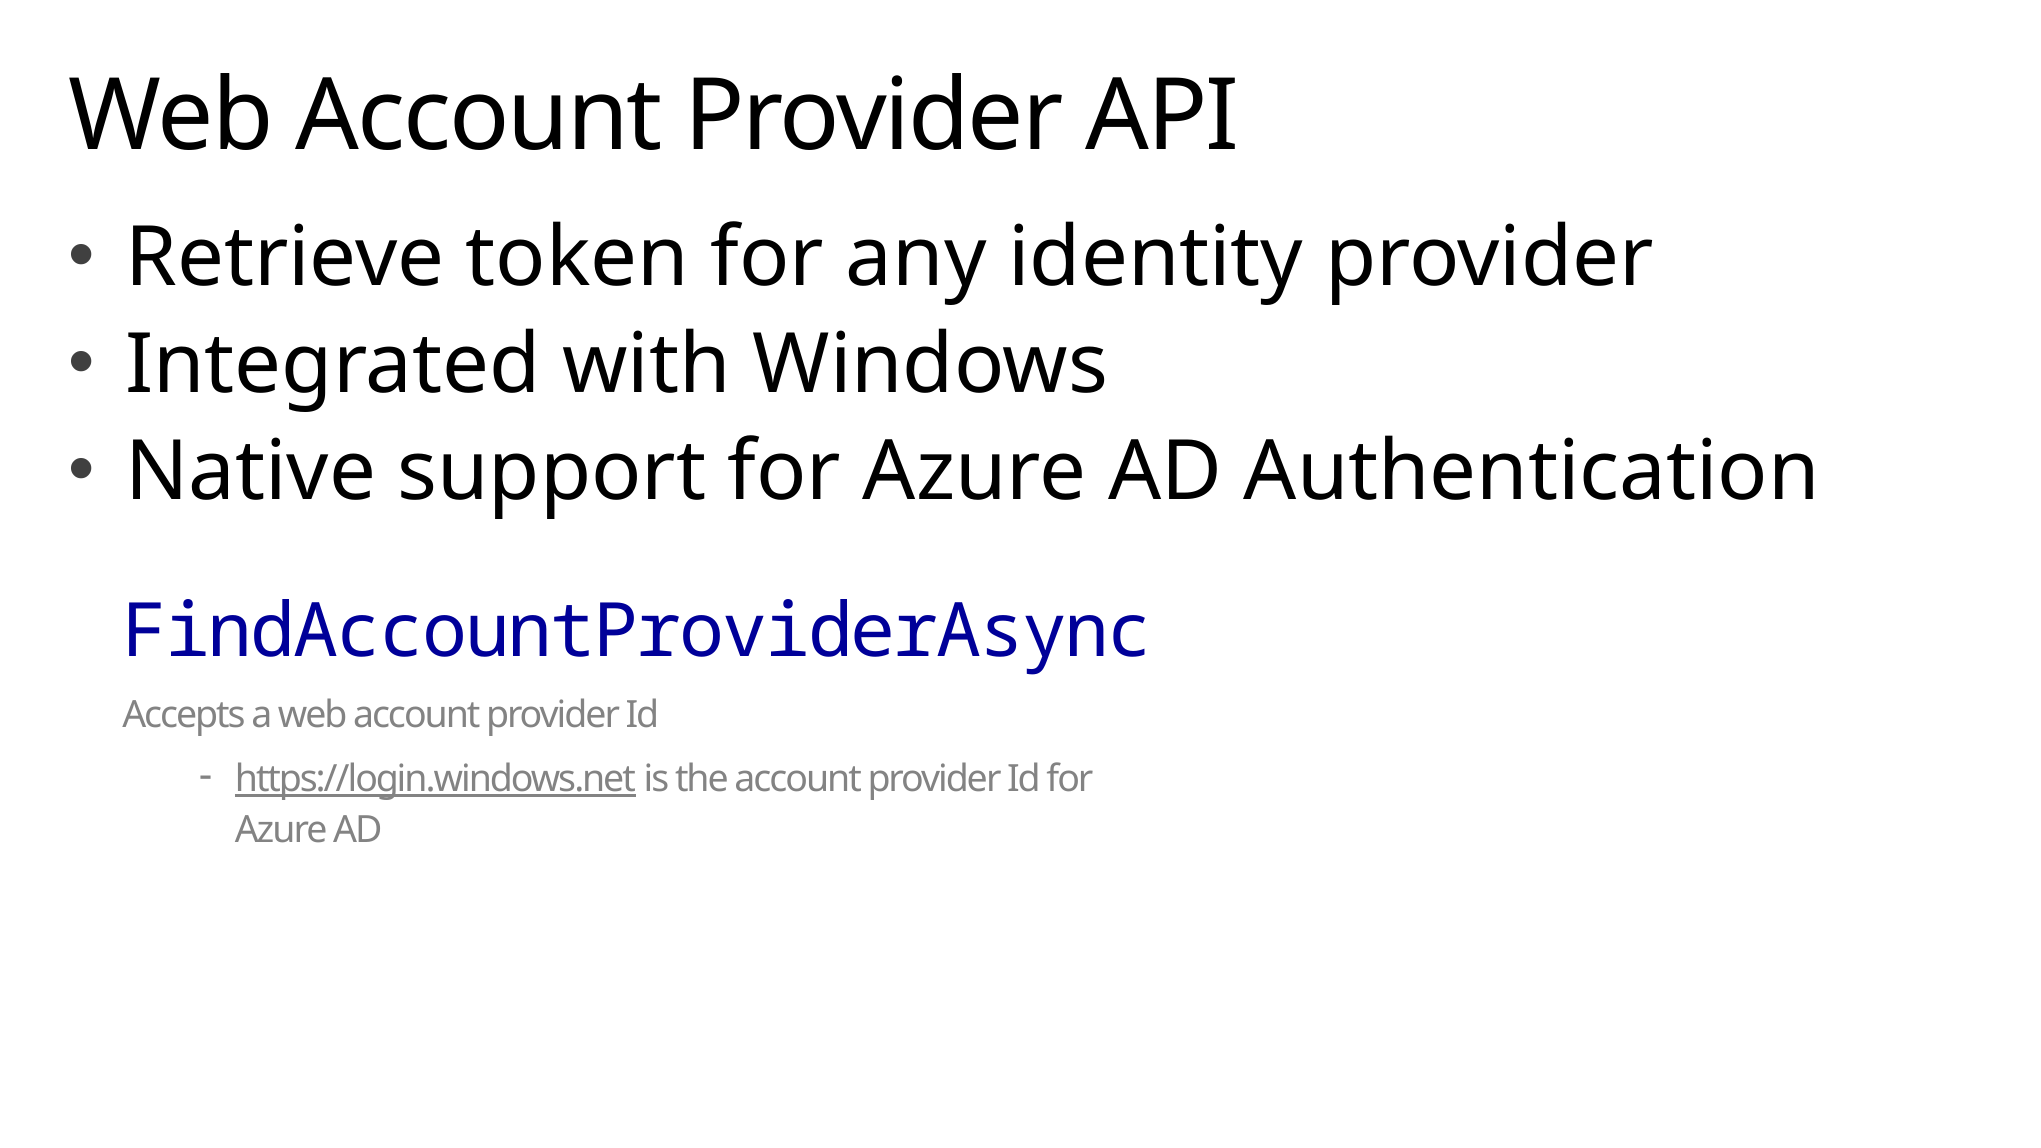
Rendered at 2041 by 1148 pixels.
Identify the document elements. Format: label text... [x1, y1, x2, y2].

title Web Account Provider API [45, 48, 1996, 199]
list Retrieve token for any identity provider Integrated with Windows Native support for Azure AD Authentication [45, 199, 1996, 654]
text_box FindAccountProviderAsync Accepts a web account provider Id https://login.windows.net is the account provider Id for Azure AD [107, 573, 1183, 858]
